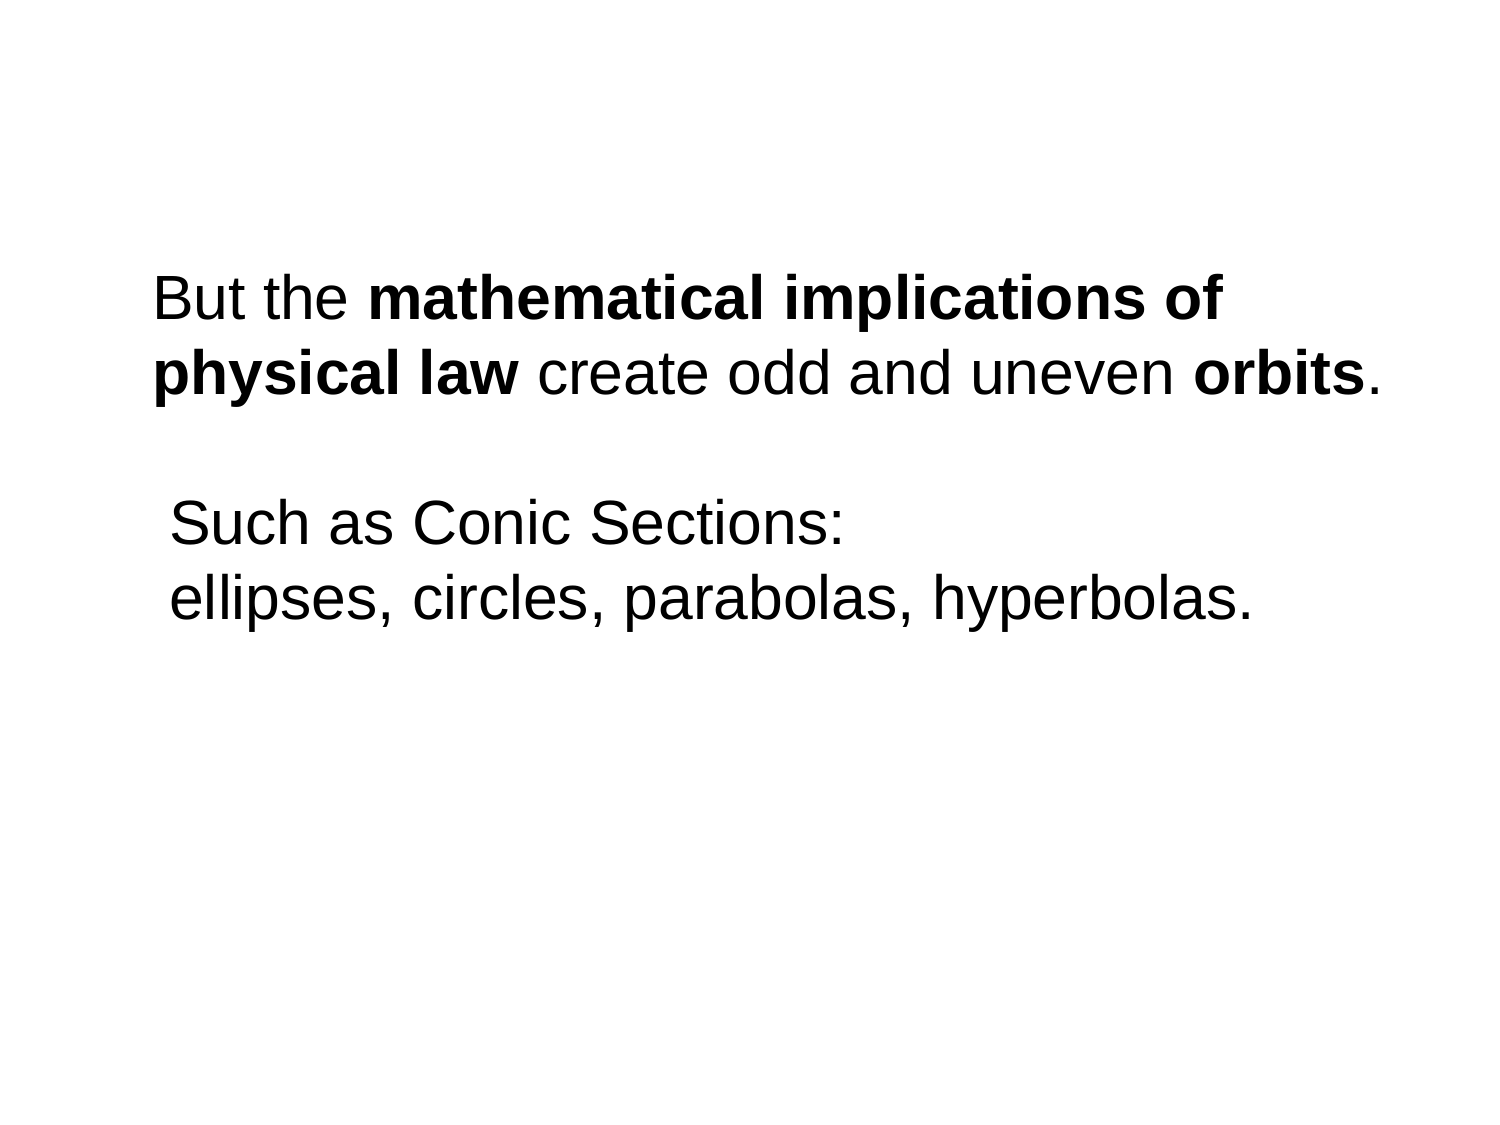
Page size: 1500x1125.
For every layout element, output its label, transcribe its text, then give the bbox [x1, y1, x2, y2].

text_box But the mathematical implications of physical law create odd and uneven orbits. Such as Conic Sections: ellipses, circles, parabolas, hyperbolas. [137, 249, 1400, 715]
